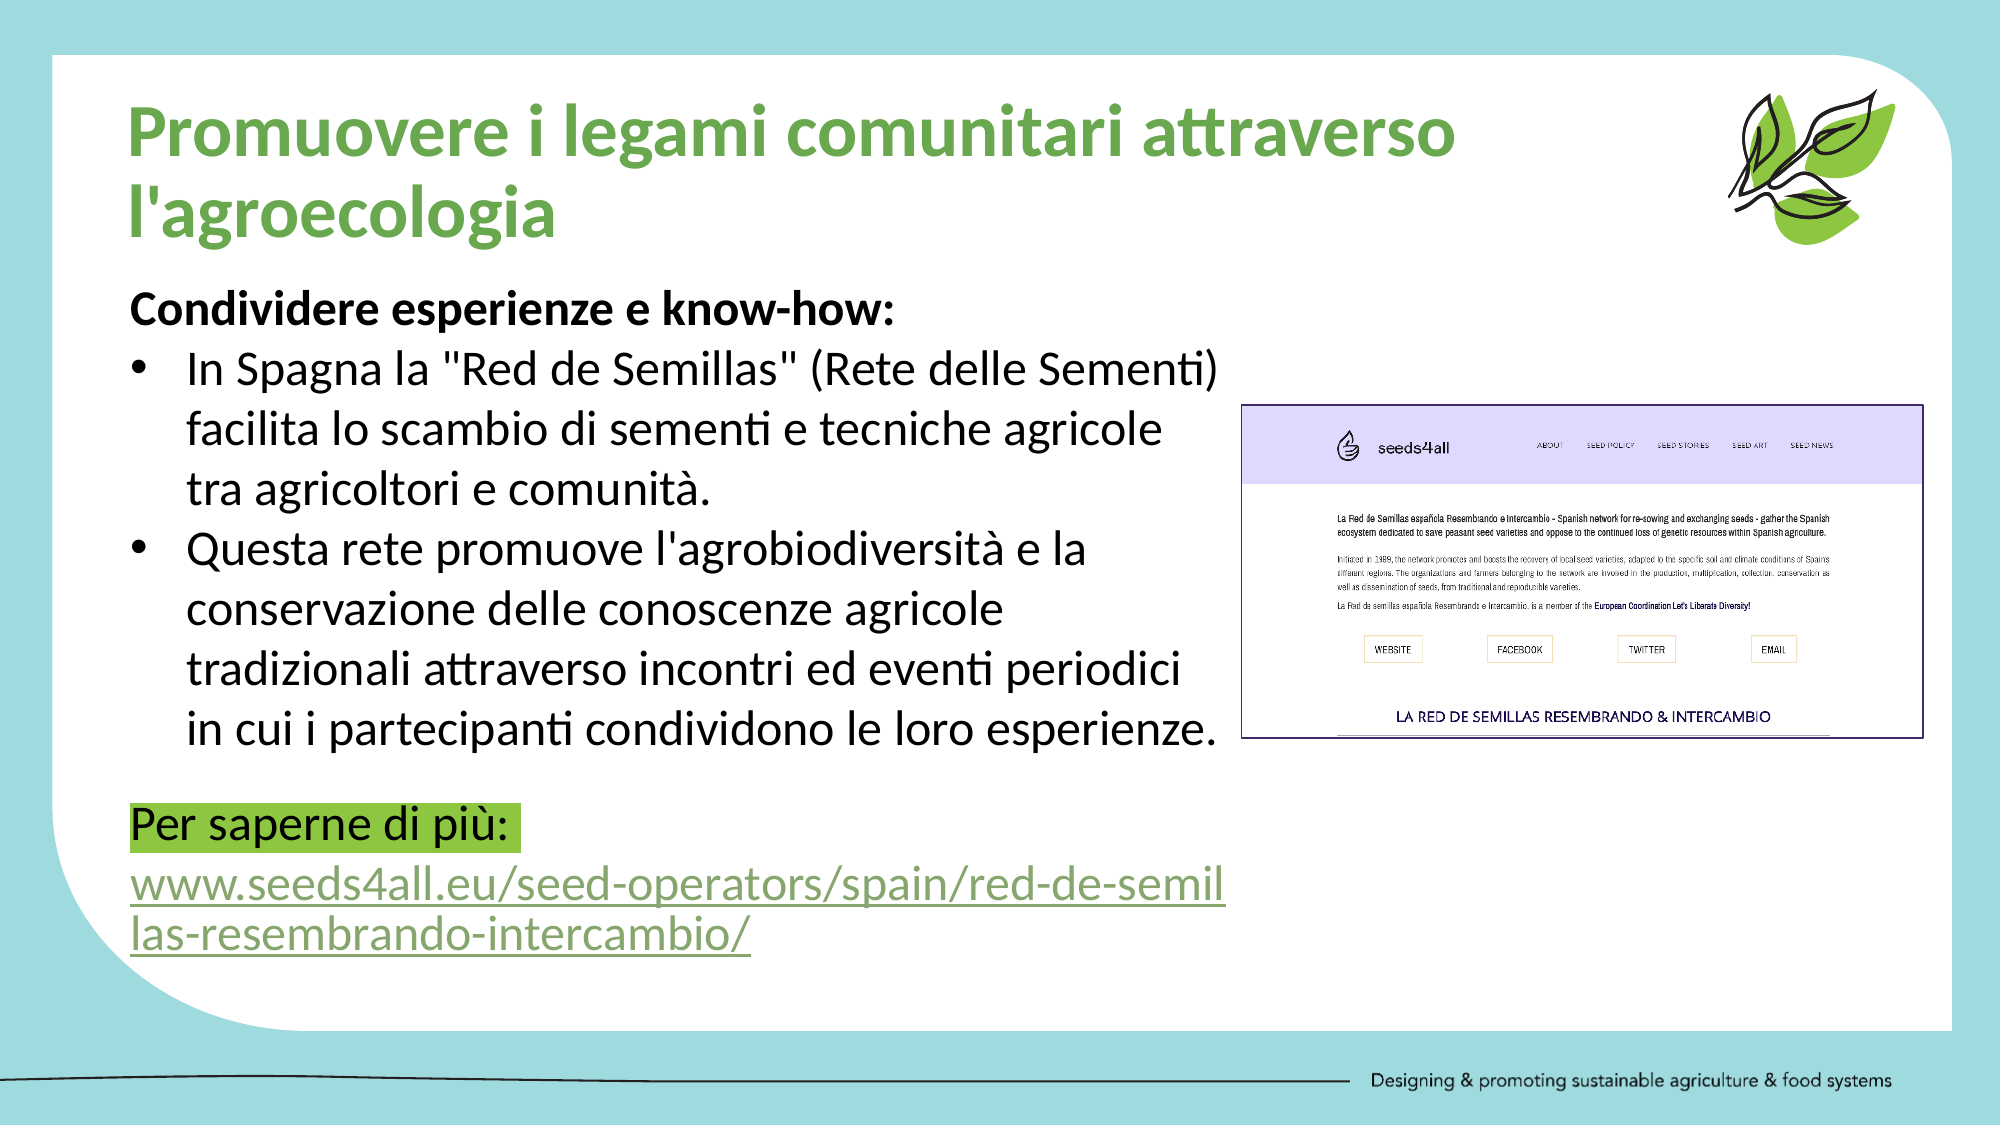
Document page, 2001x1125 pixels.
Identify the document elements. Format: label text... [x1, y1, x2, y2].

list Promuovere i legami comunitari attraverso l'agroecologia [112, 84, 1731, 217]
picture [1242, 405, 1923, 738]
picture [1332, 1063, 1914, 1105]
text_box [1736, 62, 1894, 254]
list Condividere esperienze e know-how: In Spagna la "Red de Semillas" (Rete delle Sementi) facilita lo scambio di sementi e tecniche agricole tra agricoltori e comunità. Questa rete promuove l'agrobiodiversità e la conservazione delle conoscenze agricole tradizionali attraverso incontri ed eventi periodici in cui i partecipanti condividono le loro esperienze. Per saperne di più: www.seeds4all.eu/seed-operators/spain/red-de-semillas-resembrando-intercambio/ [77, 268, 1243, 1004]
